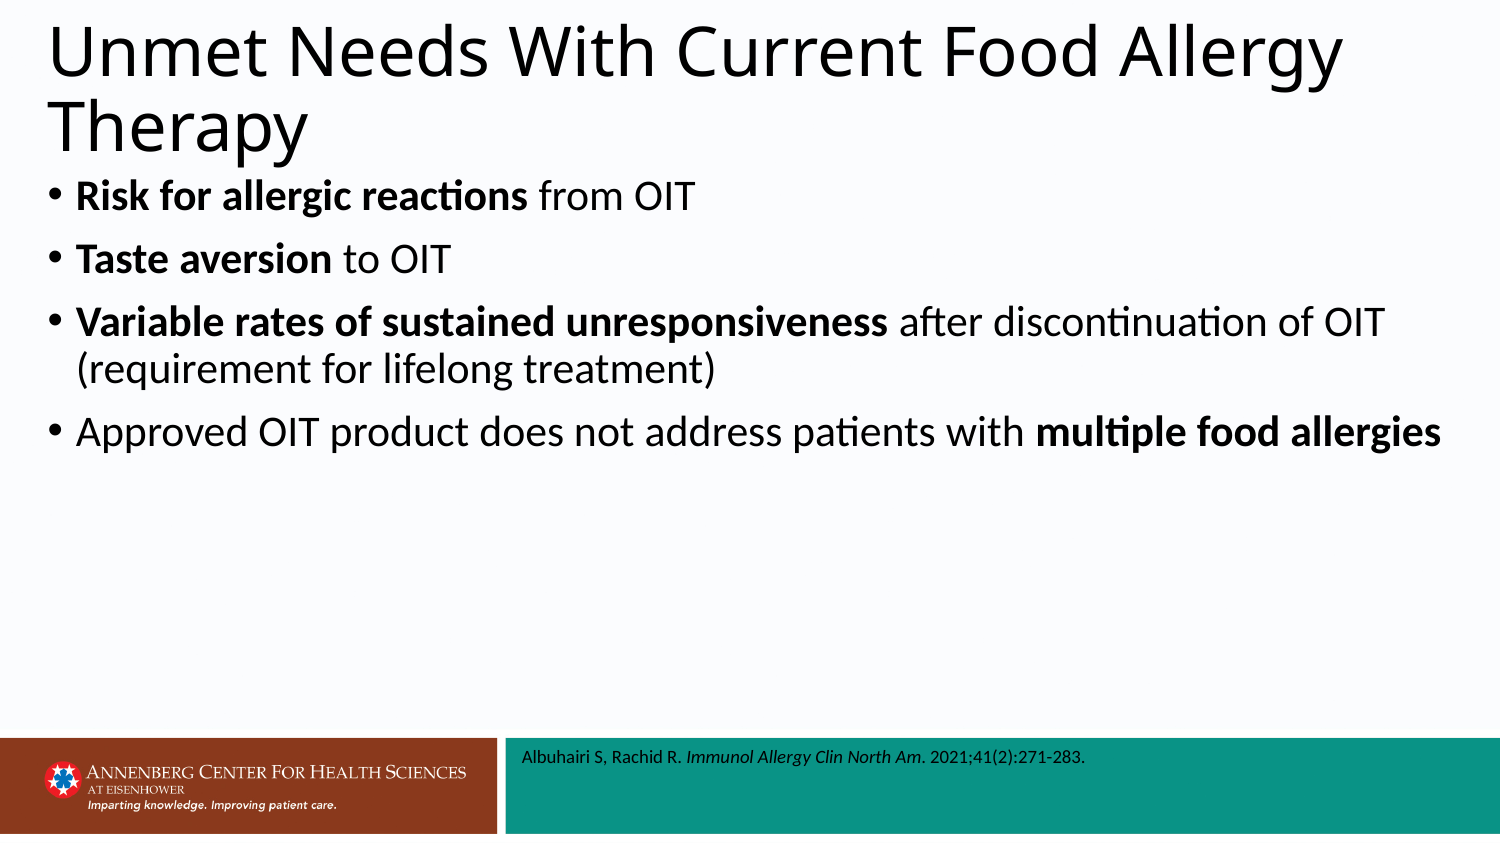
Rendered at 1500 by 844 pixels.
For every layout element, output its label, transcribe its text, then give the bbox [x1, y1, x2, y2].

list Risk for allergic reactions from OIT Taste aversion to OIT Variable rates of sustained unresponsiveness after discontinuation of OIT (requirement for lifelong treatment) Approved OIT product does not address patients with multiple food allergies [32, 165, 1470, 696]
picture [0, 0, 1500, 844]
title Unmet Needs With Current Food Allergy Therapy [32, 21, 1470, 163]
list Albuhairi S, Rachid R. Immunol Allergy Clin North Am. 2021;41(2):271-283. [506, 739, 1500, 830]
